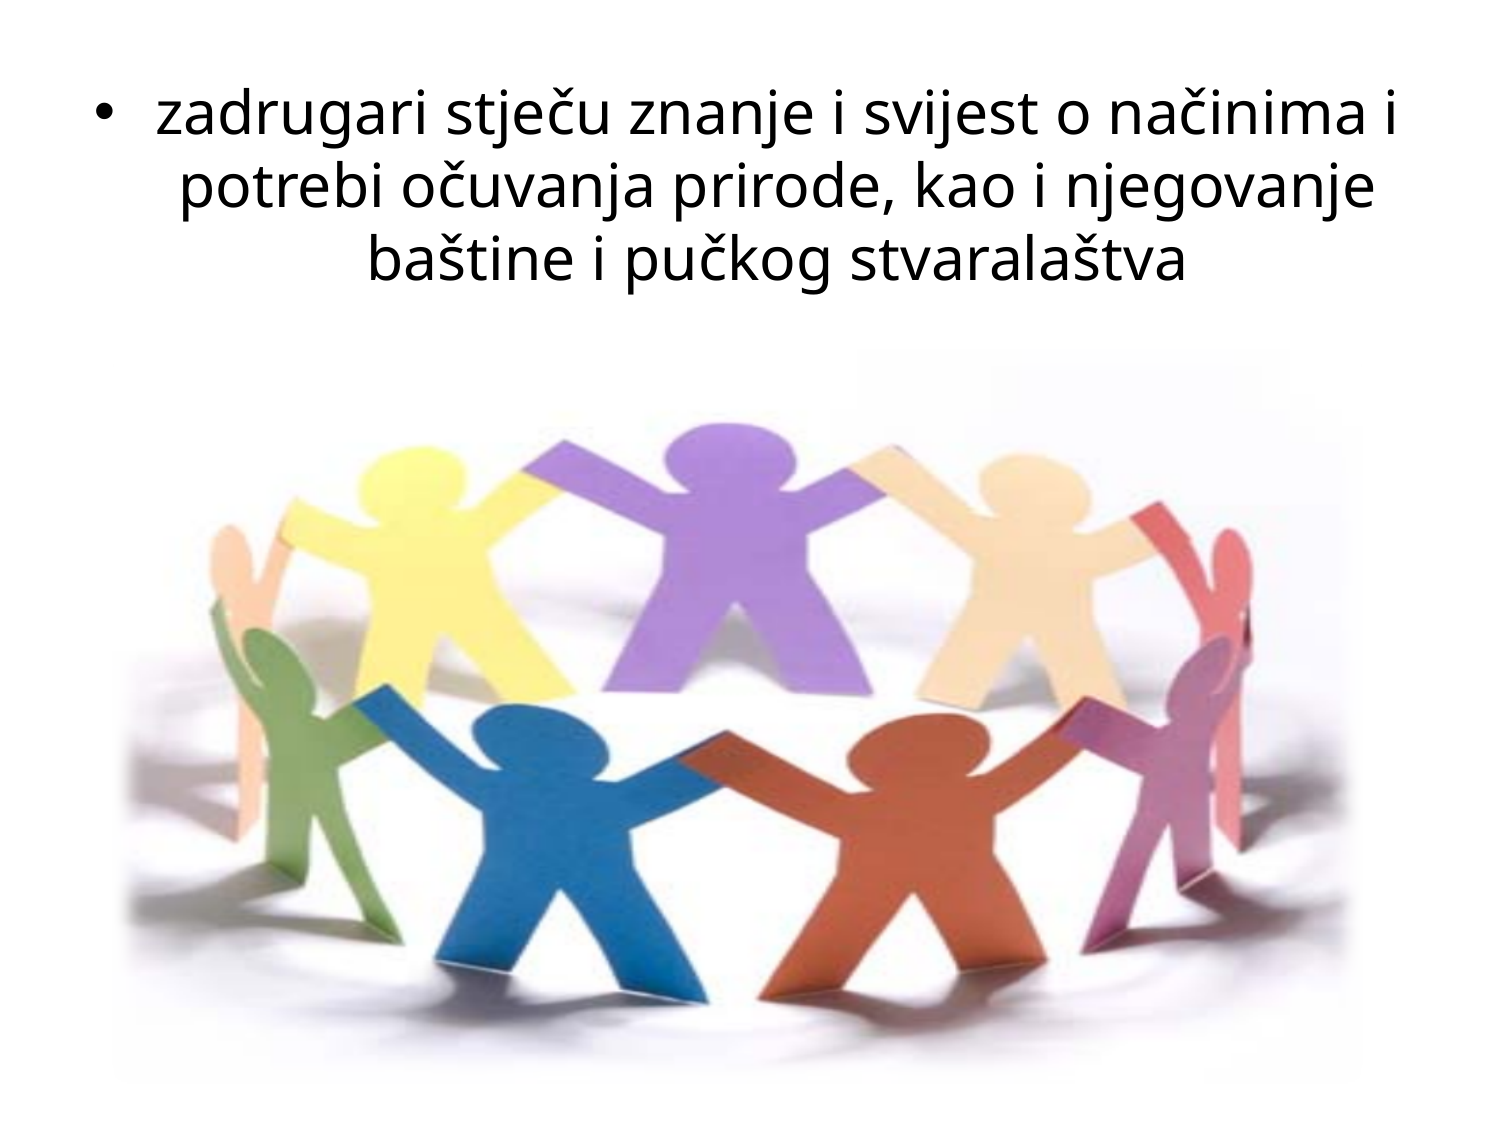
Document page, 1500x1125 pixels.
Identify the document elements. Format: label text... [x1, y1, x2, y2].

picture [111, 349, 1365, 1085]
list zadrugari stječu znanje i svijest o načinima i potrebi očuvanja prirode, kao i njegovanje baštine i pučkog stvaralaštva [75, 66, 1425, 350]
